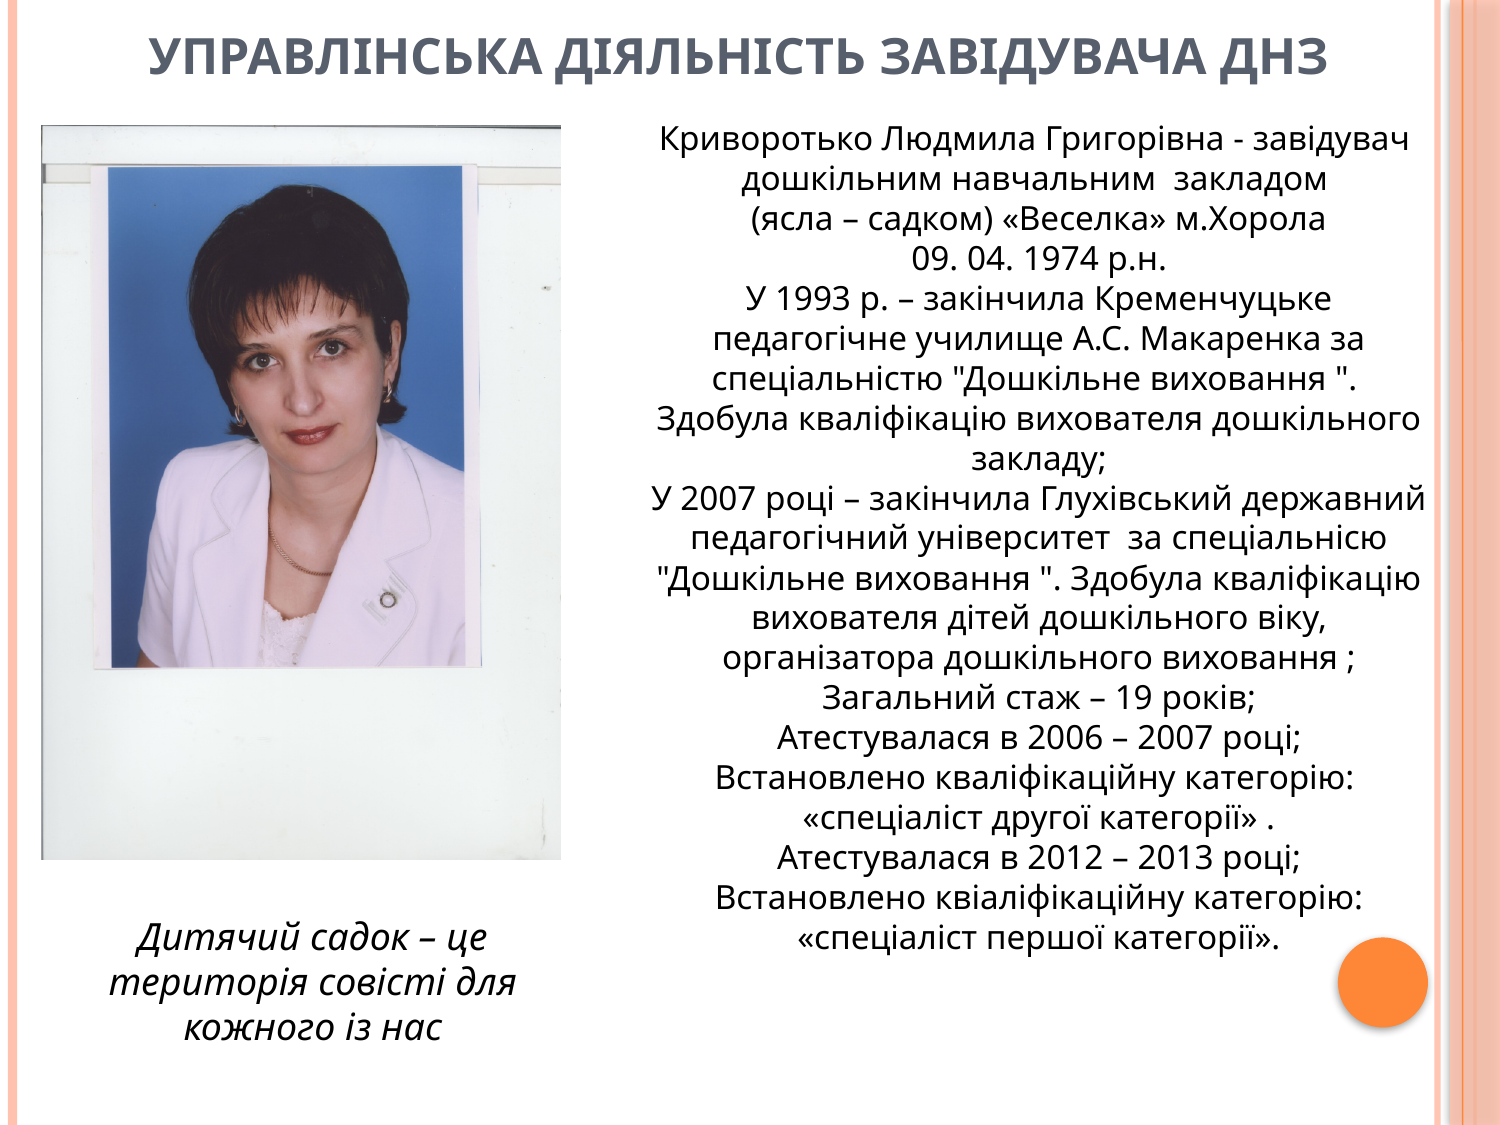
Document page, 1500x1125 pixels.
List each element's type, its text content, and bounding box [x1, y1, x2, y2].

title Управлінська діяльність завідувача ДНЗ [76, 0, 1402, 93]
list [40, 124, 562, 860]
text_box Криворотько Людмила Григорівна - завідувач дошкільним навчальним закладом (ясла – садком) «Веселка» м.Хорола 09. 04. 1974 р.н. У 1993 р. – закінчила Кременчуцьке педагогічне училище А.С. Макаренка за спеціальністю "Дошкільне виховання ". Здобула кваліфікацію вихователя дошкільного закладу; У 2007 році – закінчила Глухівський державний педагогічний університет за спеціальнісю "Дошкільне виховання ". Здобула кваліфікацію вихователя дітей дошкільного віку, організатора дошкільного виховання ; Загальний стаж – 19 років; Атестувалася в 2006 – 2007 році; Встановлено кваліфікаційну категорію: «спеціаліст другої категорії» . Атестувалася в 2012 – 2013 році; Встановлено квіаліфікаційну категорію: «спеціаліст першої категорії». [631, 110, 1447, 1004]
text_box Дитячий садок – це територія совісті для кожного із нас [41, 905, 585, 1055]
